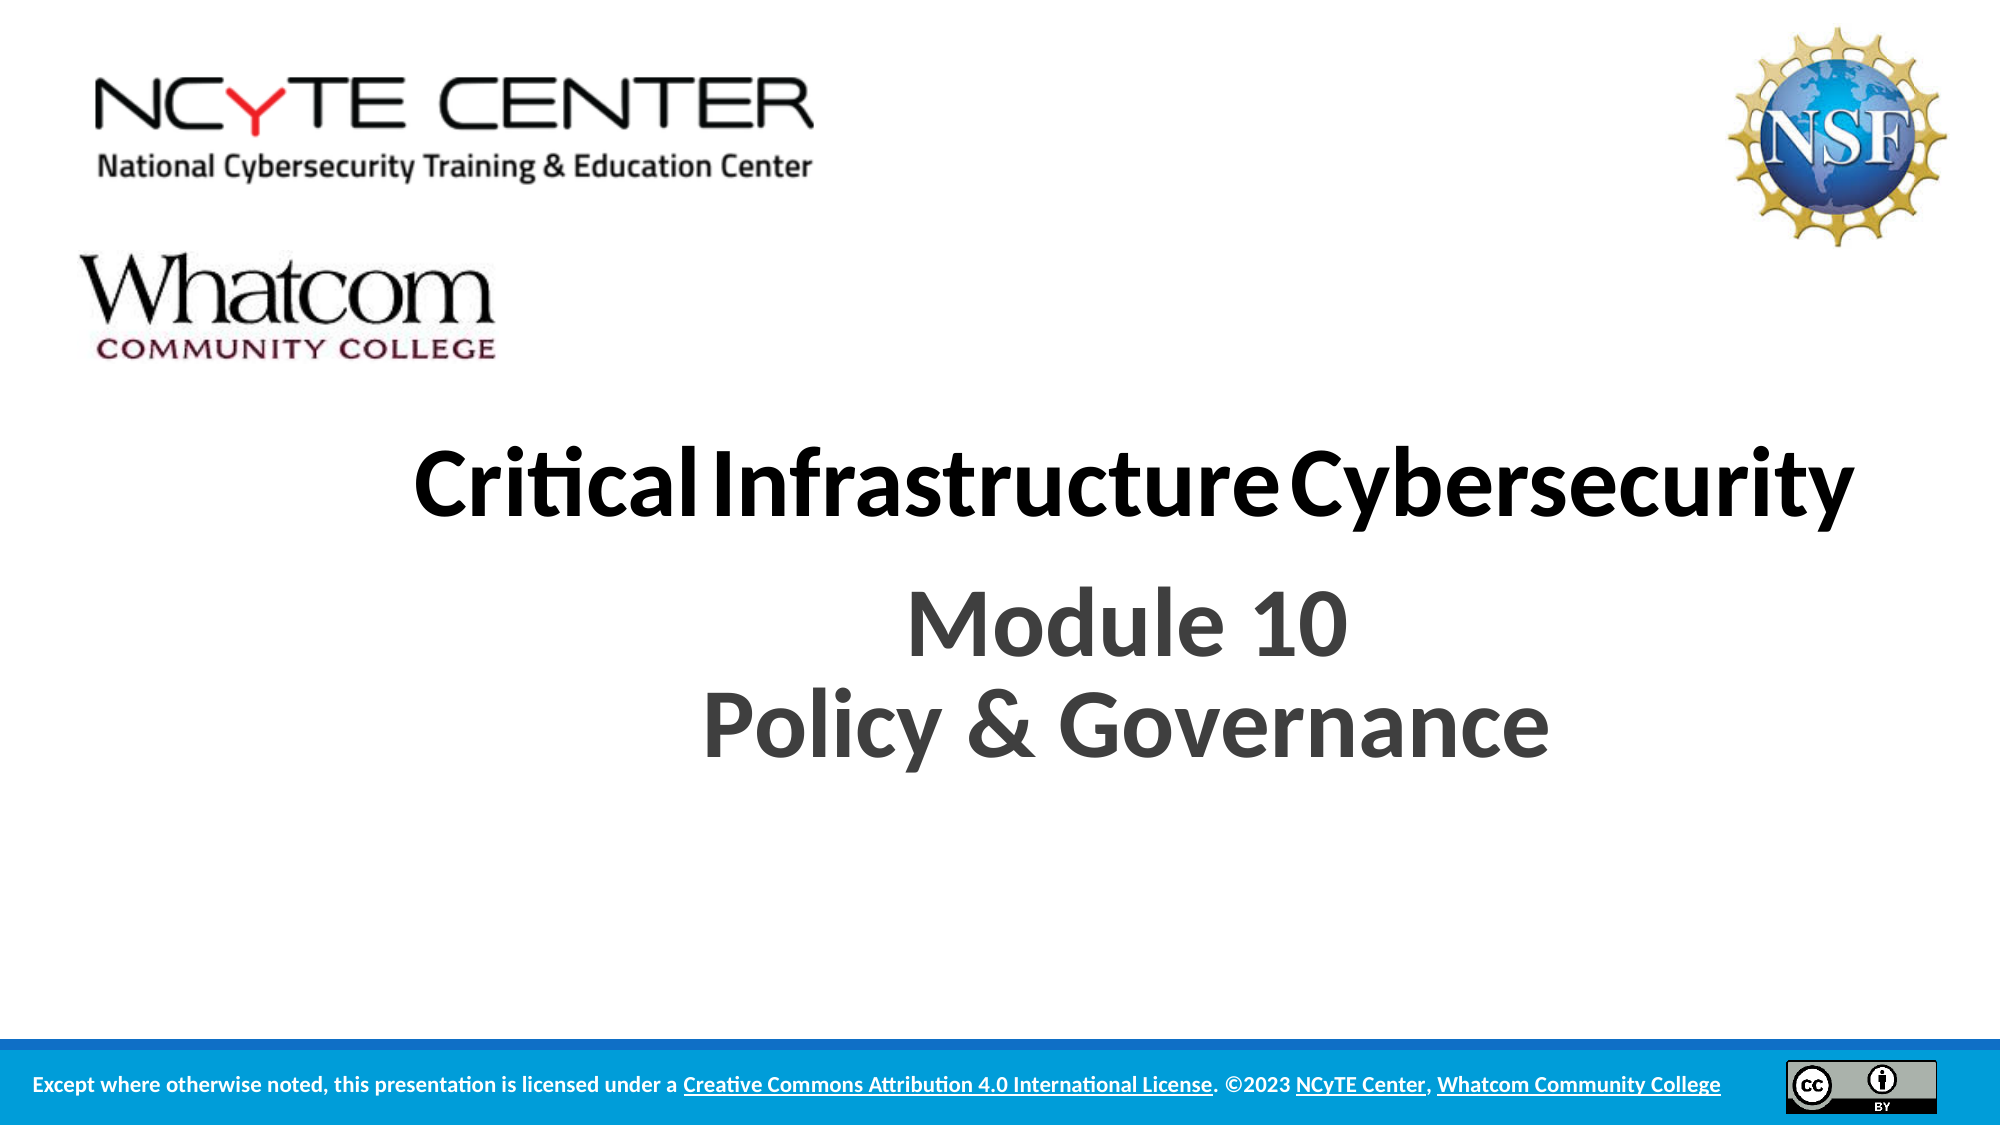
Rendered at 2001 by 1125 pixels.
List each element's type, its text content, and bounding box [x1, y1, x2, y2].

picture [1787, 1061, 1936, 1113]
picture [77, 250, 499, 364]
picture [1725, 23, 1950, 250]
picture [77, 46, 839, 207]
title Module 10 Policy & Governance [375, 568, 1880, 786]
